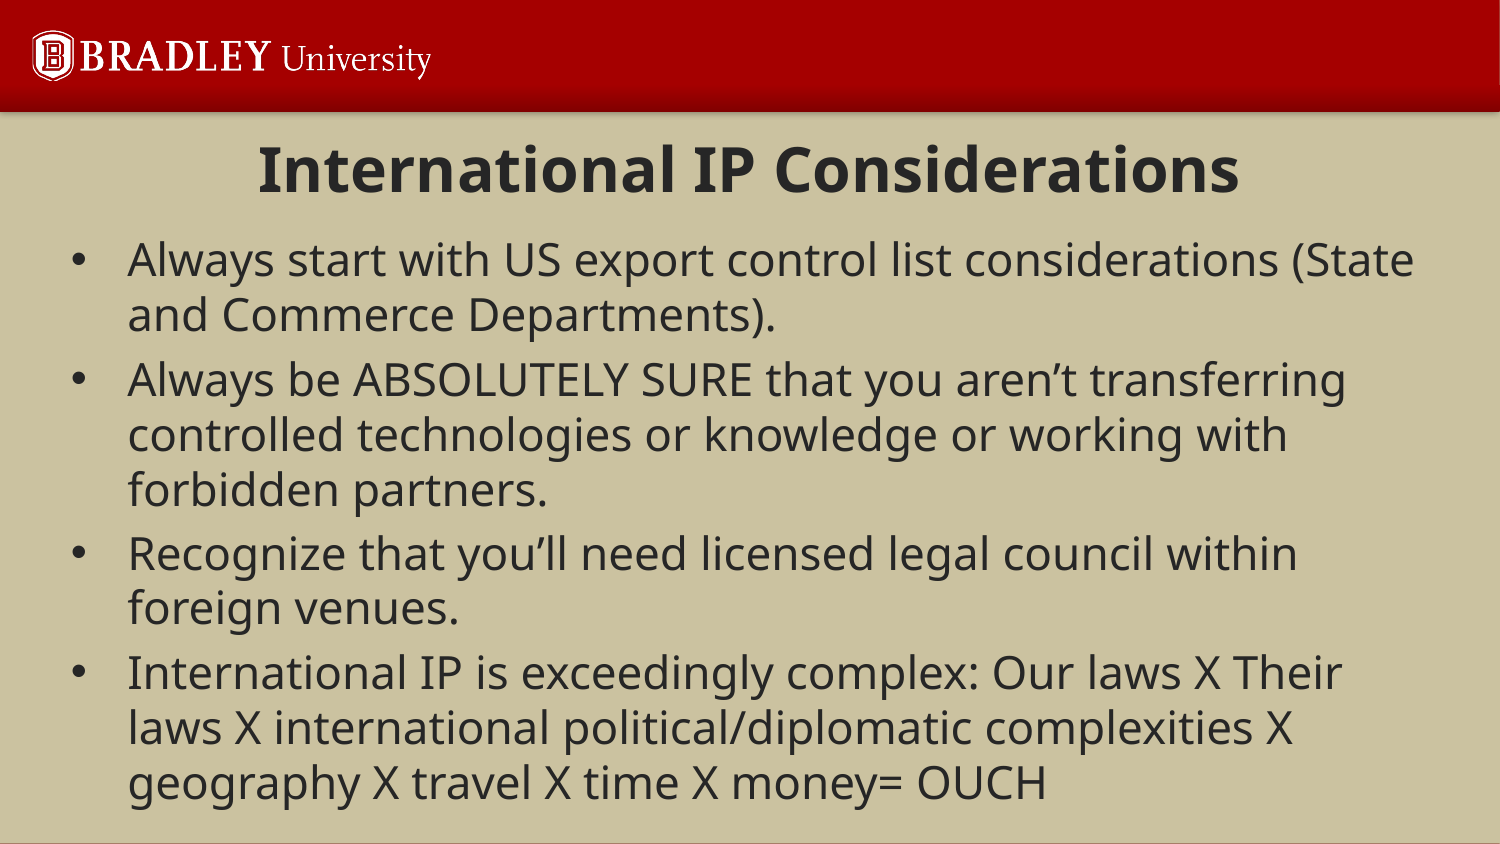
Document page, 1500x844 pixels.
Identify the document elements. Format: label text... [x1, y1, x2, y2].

title International IP Considerations [56, 122, 1444, 223]
list Always start with US export control list considerations (State and Commerce Departments). Always be ABSOLUTELY SURE that you aren’t transferring controlled technologies or knowledge or working with forbidden partners. Recognize that you’ll need licensed legal council within foreign venues. International IP is exceedingly complex: Our laws X Their laws X international political/diplomatic complexities X geography X travel X time X money= OUCH [56, 223, 1444, 760]
